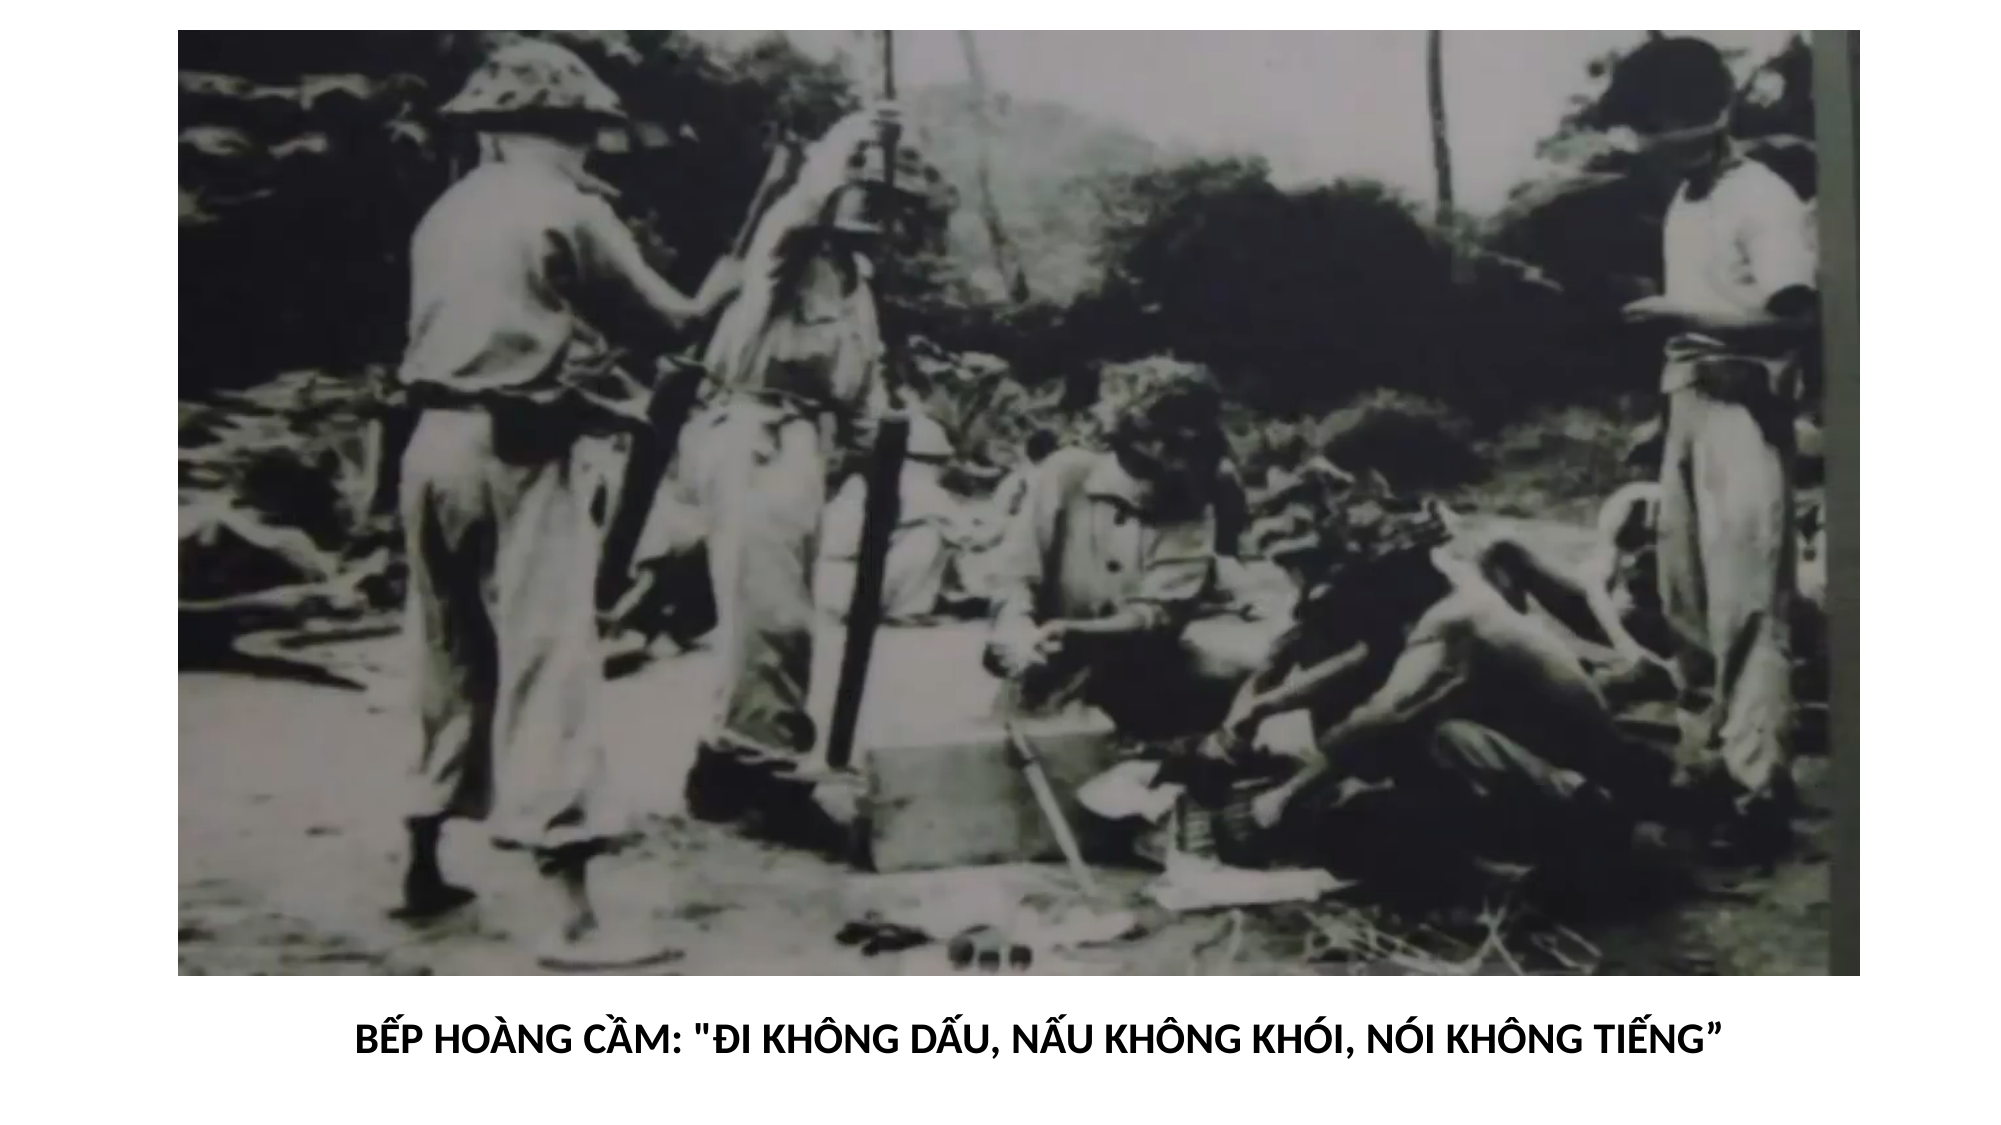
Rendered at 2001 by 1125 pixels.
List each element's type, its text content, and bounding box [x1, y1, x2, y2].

text_box BẾP HOÀNG CẦM: "ĐI KHÔNG DẤU, NẤU KHÔNG KHÓI, NÓI KHÔNG TIẾNG” [339, 1001, 1740, 1070]
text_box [178, 29, 1861, 977]
